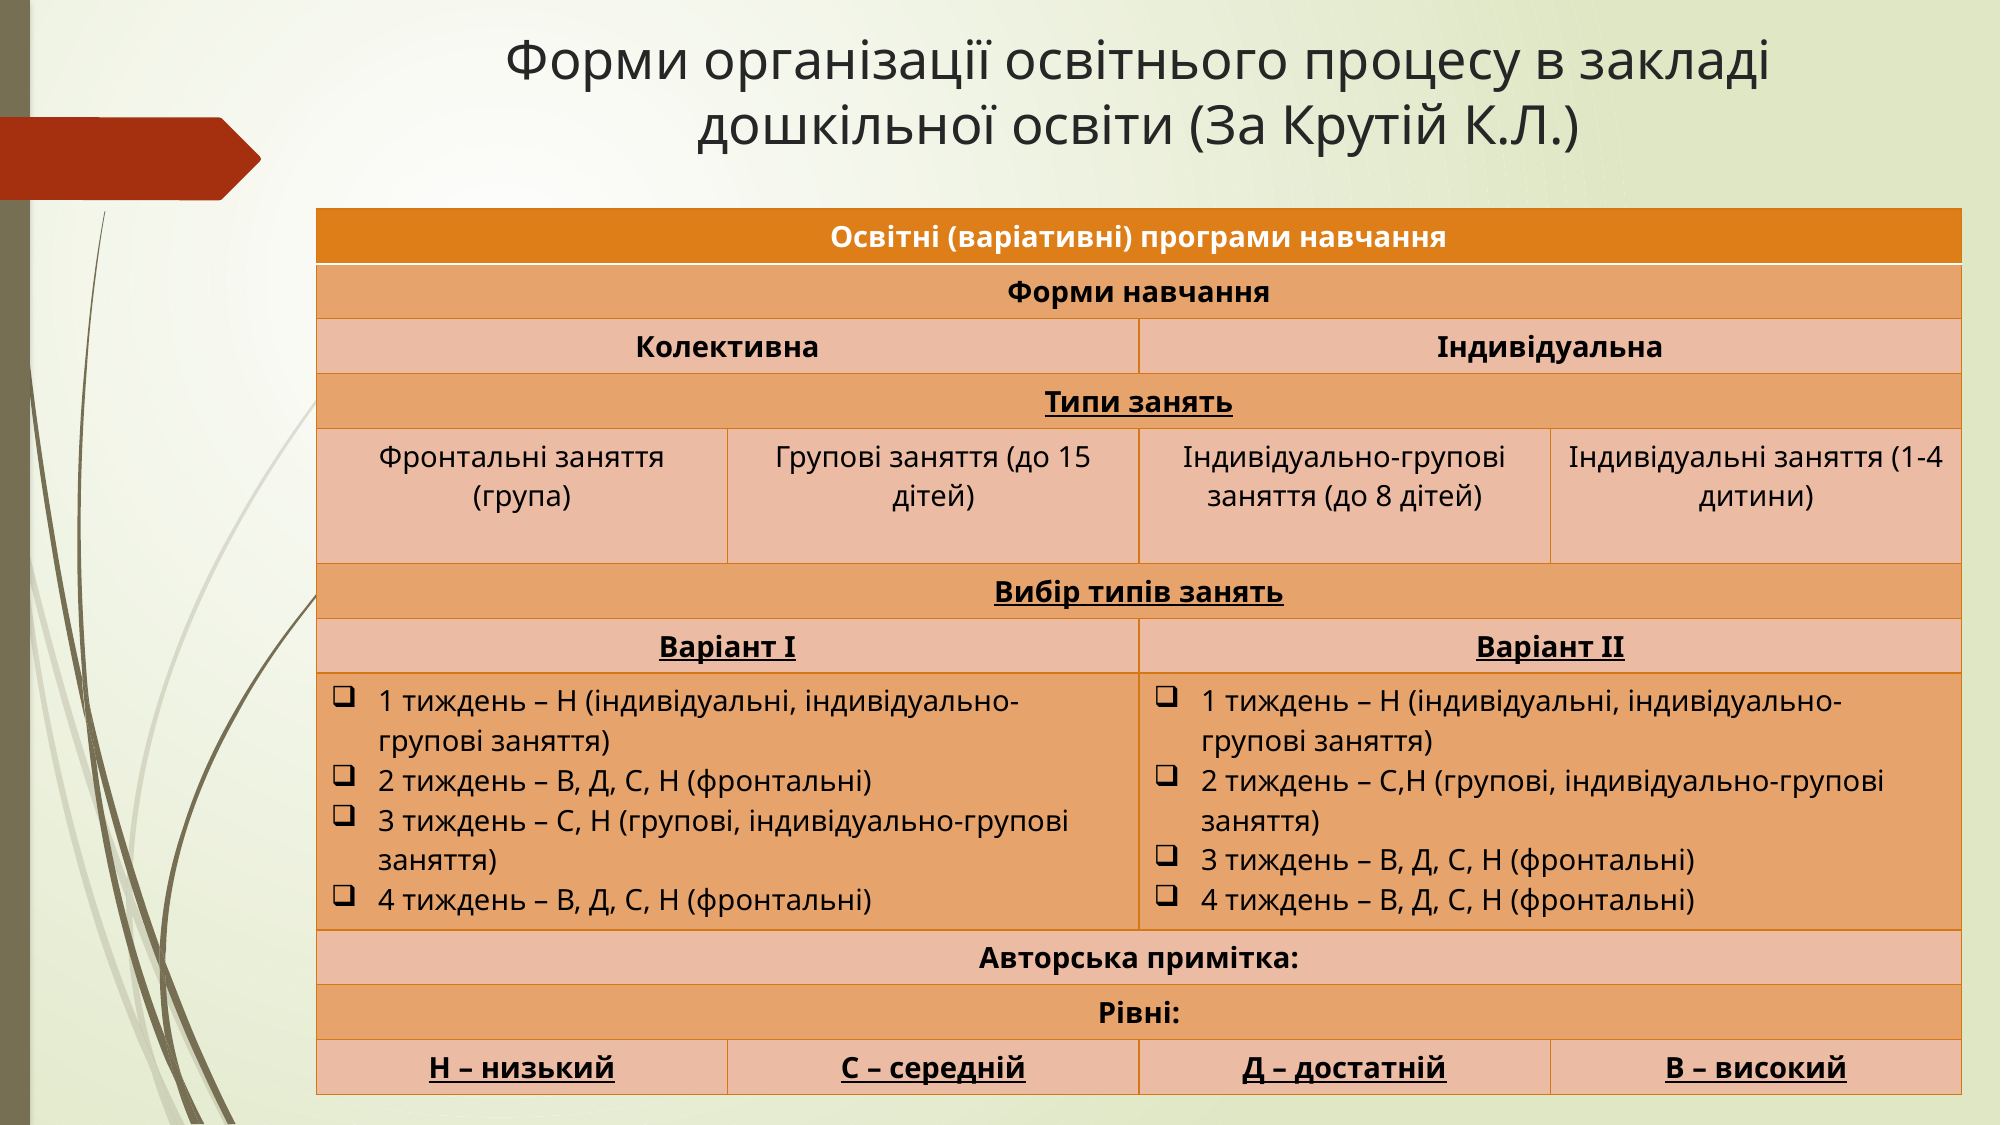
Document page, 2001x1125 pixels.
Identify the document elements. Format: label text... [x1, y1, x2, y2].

table_header Освітні (варіативні) програми навчання [317, 210, 1961, 263]
table_cell Варіант І [317, 619, 1138, 672]
table_cell Колективна [317, 319, 1138, 373]
title Форми організації освітнього процесу в закладі дошкільної освіти (За Крутій К.Л.) [408, 18, 1871, 208]
table_cell Авторська примітка: [317, 931, 1961, 984]
table_cell Форми навчання [317, 265, 1961, 318]
table_cell Н – низький [317, 1040, 727, 1094]
table_cell Групові заняття (до 15 дітей) [728, 429, 1138, 563]
table_cell Вибір типів занять [317, 564, 1961, 618]
table_cell Варіант ІІ [1140, 619, 1961, 672]
table_cell Індивідуальні заняття (1-4 дитини) [1551, 429, 1961, 563]
table_cell 1 тиждень – Н (індивідуальні, індивідуально-групові заняття) 2 тиждень – С,Н (групові, індивідуально-групові заняття) 3 тиждень – В, Д, С, Н (фронтальні) 4 тиждень – В, Д, С, Н (фронтальні) [1140, 674, 1961, 929]
table_cell Індивідуально-групові заняття (до 8 дітей) [1140, 429, 1550, 563]
table_cell В – високий [1551, 1040, 1961, 1094]
table_cell Індивідуальна [1140, 319, 1961, 373]
table_cell 1 тиждень – Н (індивідуальні, індивідуально-групові заняття) 2 тиждень – В, Д, С, Н (фронтальні) 3 тиждень – С, Н (групові, індивідуально-групові заняття) 4 тиждень – В, Д, С, Н (фронтальні) [317, 674, 1138, 929]
table_cell Фронтальні заняття (група) [317, 429, 727, 563]
table_cell С – середній [728, 1040, 1138, 1094]
table_cell Типи занять [317, 374, 1961, 428]
table_cell Рівні: [317, 985, 1961, 1039]
table_cell Д – достатній [1140, 1040, 1550, 1094]
